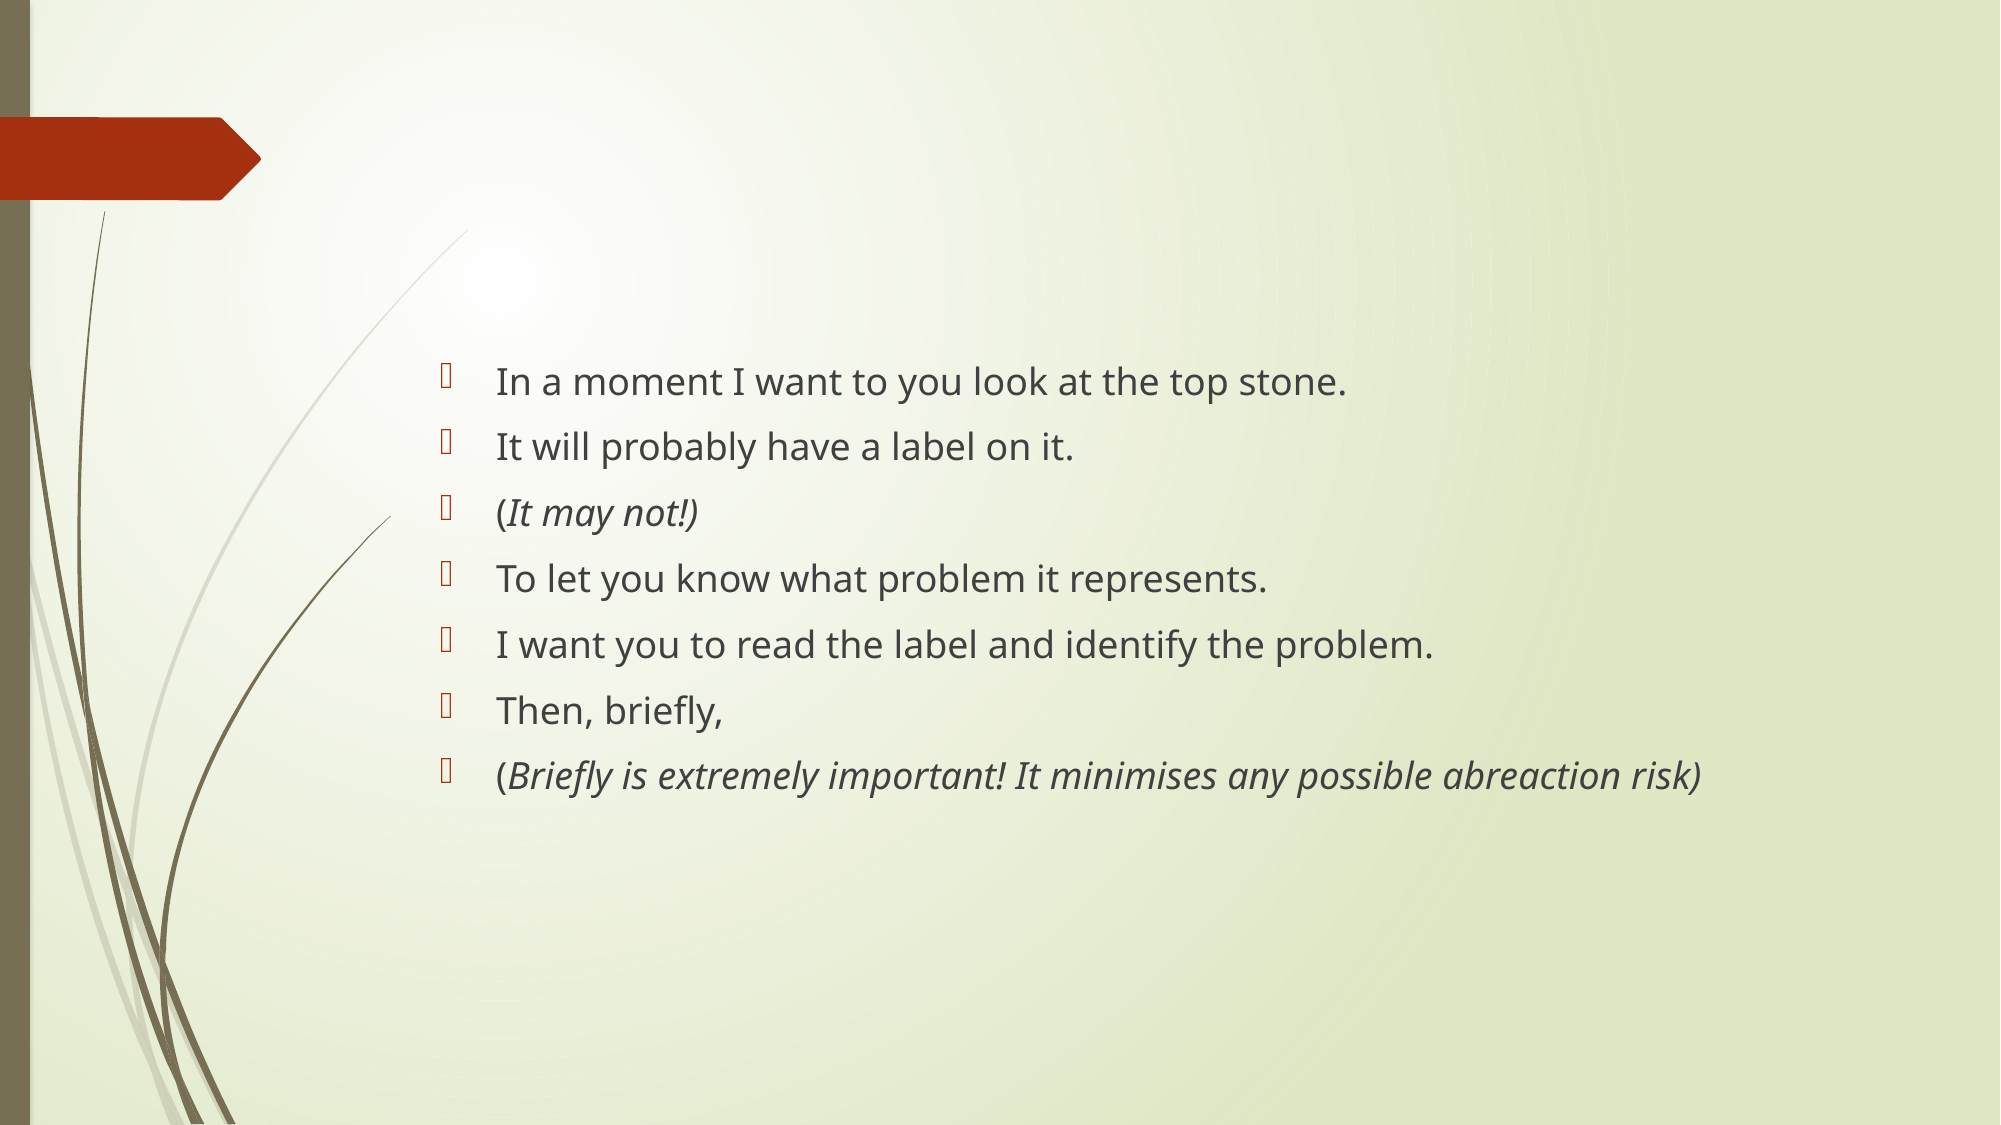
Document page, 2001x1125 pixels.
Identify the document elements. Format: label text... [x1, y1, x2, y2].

list In a moment I want to you look at the top stone. It will probably have a label on it. (It may not!) To let you know what problem it represents. I want you to read the label and identify the problem. Then, briefly, (Briefly is extremely important! It minimises any possible abreaction risk) [424, 350, 1888, 970]
